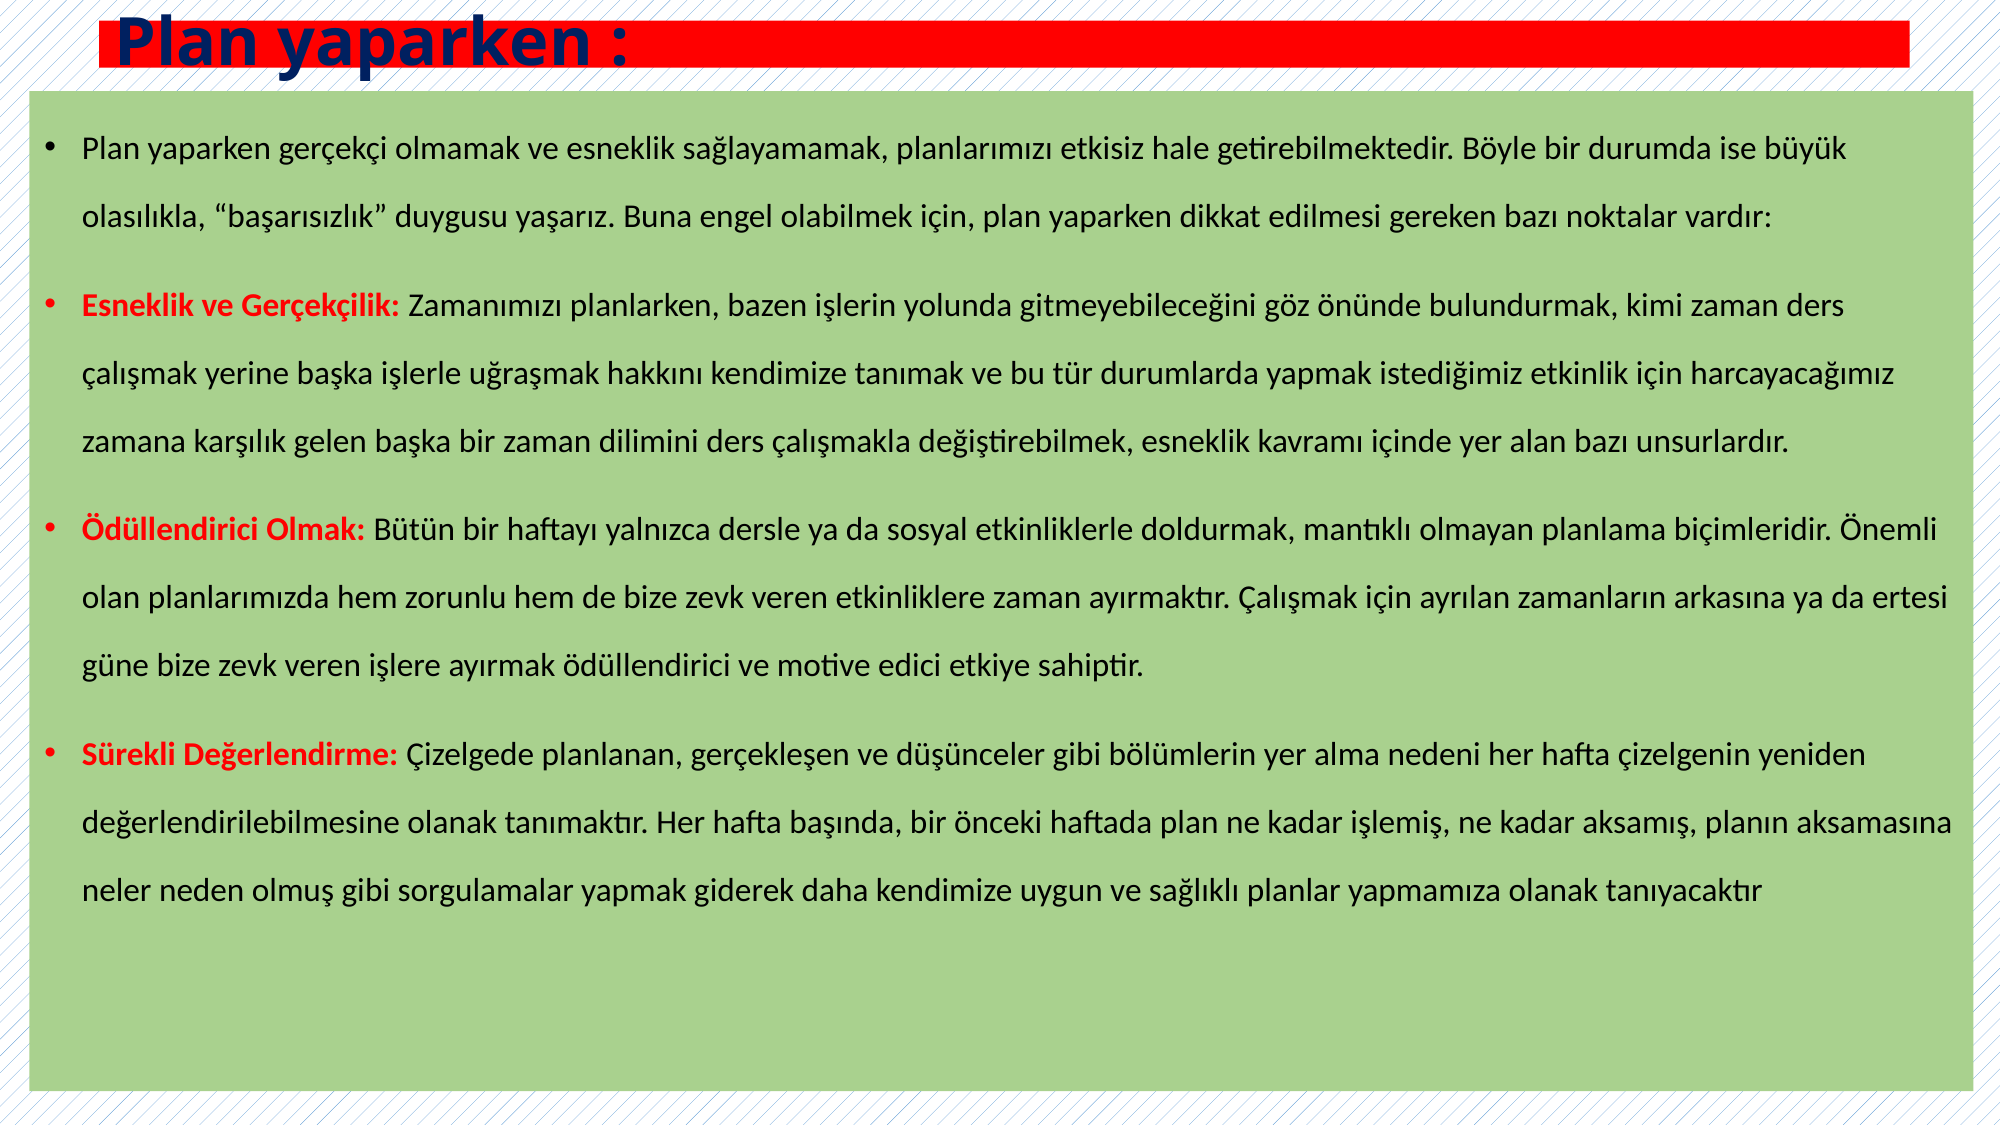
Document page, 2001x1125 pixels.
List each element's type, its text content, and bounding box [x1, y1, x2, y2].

list Plan yaparken gerçekçi olmamak ve esneklik sağlayamamak, planlarımızı etkisiz hale getirebilmektedir. Böyle bir durumda ise büyük olasılıkla, “başarısızlık” duygusu yaşarız. Buna engel olabilmek için, plan yaparken dikkat edilmesi gereken bazı noktalar vardır: Esneklik ve Gerçekçilik: Zamanımızı planlarken, bazen işlerin yolunda gitmeyebileceğini göz önünde bulundurmak, kimi zaman ders çalışmak yerine başka işlerle uğraşmak hakkını kendimize tanımak ve bu tür durumlarda yapmak istediğimiz etkinlik için harcayacağımız zamana karşılık gelen başka bir zaman dilimini ders çalışmakla değiştirebilmek, esneklik kavramı içinde yer alan bazı unsurlardır. Ödüllendirici Olmak: Bütün bir haftayı yalnızca dersle ya da sosyal etkinliklerle doldurmak, mantıklı olmayan planlama biçimleridir. Önemli olan planlarımızda hem zorunlu hem de bize zevk veren etkinliklere zaman ayırmaktır. Çalışmak için ayrılan zamanların arkasına ya da ertesi güne bize zevk veren işlere ayırmak ödüllendirici ve motive edici etkiye sahiptir. Sürekli Değerlendirme: Çizelgede planlanan, gerçekleşen ve düşünceler gibi bölümlerin yer alma nedeni her hafta çizelgenin yeniden değerlendirilebilmesine olanak tanımaktır. Her hafta başında, bir önceki haftada plan ne kadar işlemiş, ne kadar aksamış, planın aksamasına neler neden olmuş gibi sorgulamalar yapmak giderek daha kendimize uygun ve sağlıklı planlar yapmamıza olanak tanıyacaktır [29, 91, 1974, 1092]
title Plan yaparken : [99, 20, 1910, 68]
